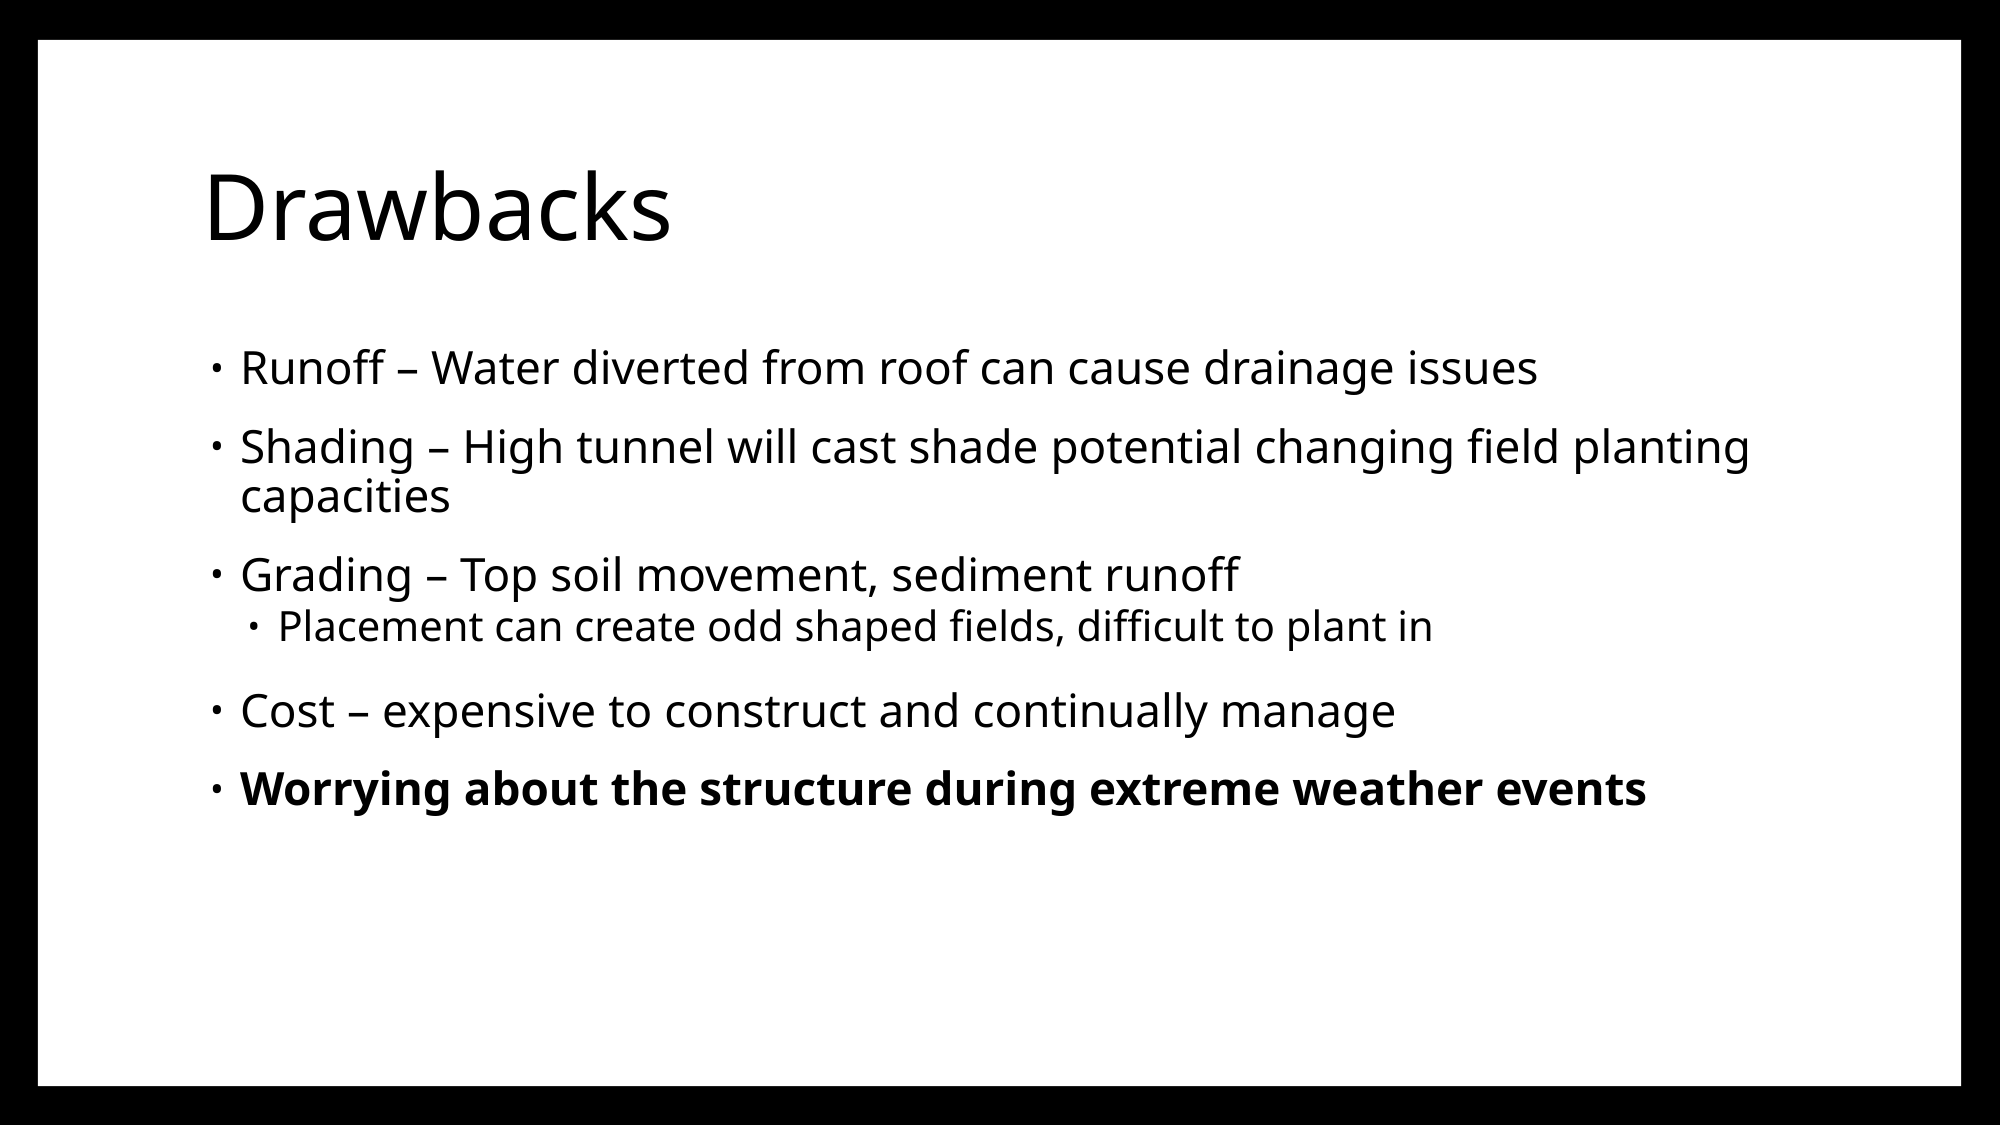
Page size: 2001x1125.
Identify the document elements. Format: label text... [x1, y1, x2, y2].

title Drawbacks [187, 99, 1808, 323]
list Runoff – Water diverted from roof can cause drainage issues Shading – High tunnel will cast shade potential changing field planting capacities Grading – Top soil movement, sediment runoff Placement can create odd shaped fields, difficult to plant in Cost – expensive to construct and continually manage Worrying about the structure during extreme weather events [187, 337, 1808, 1000]
